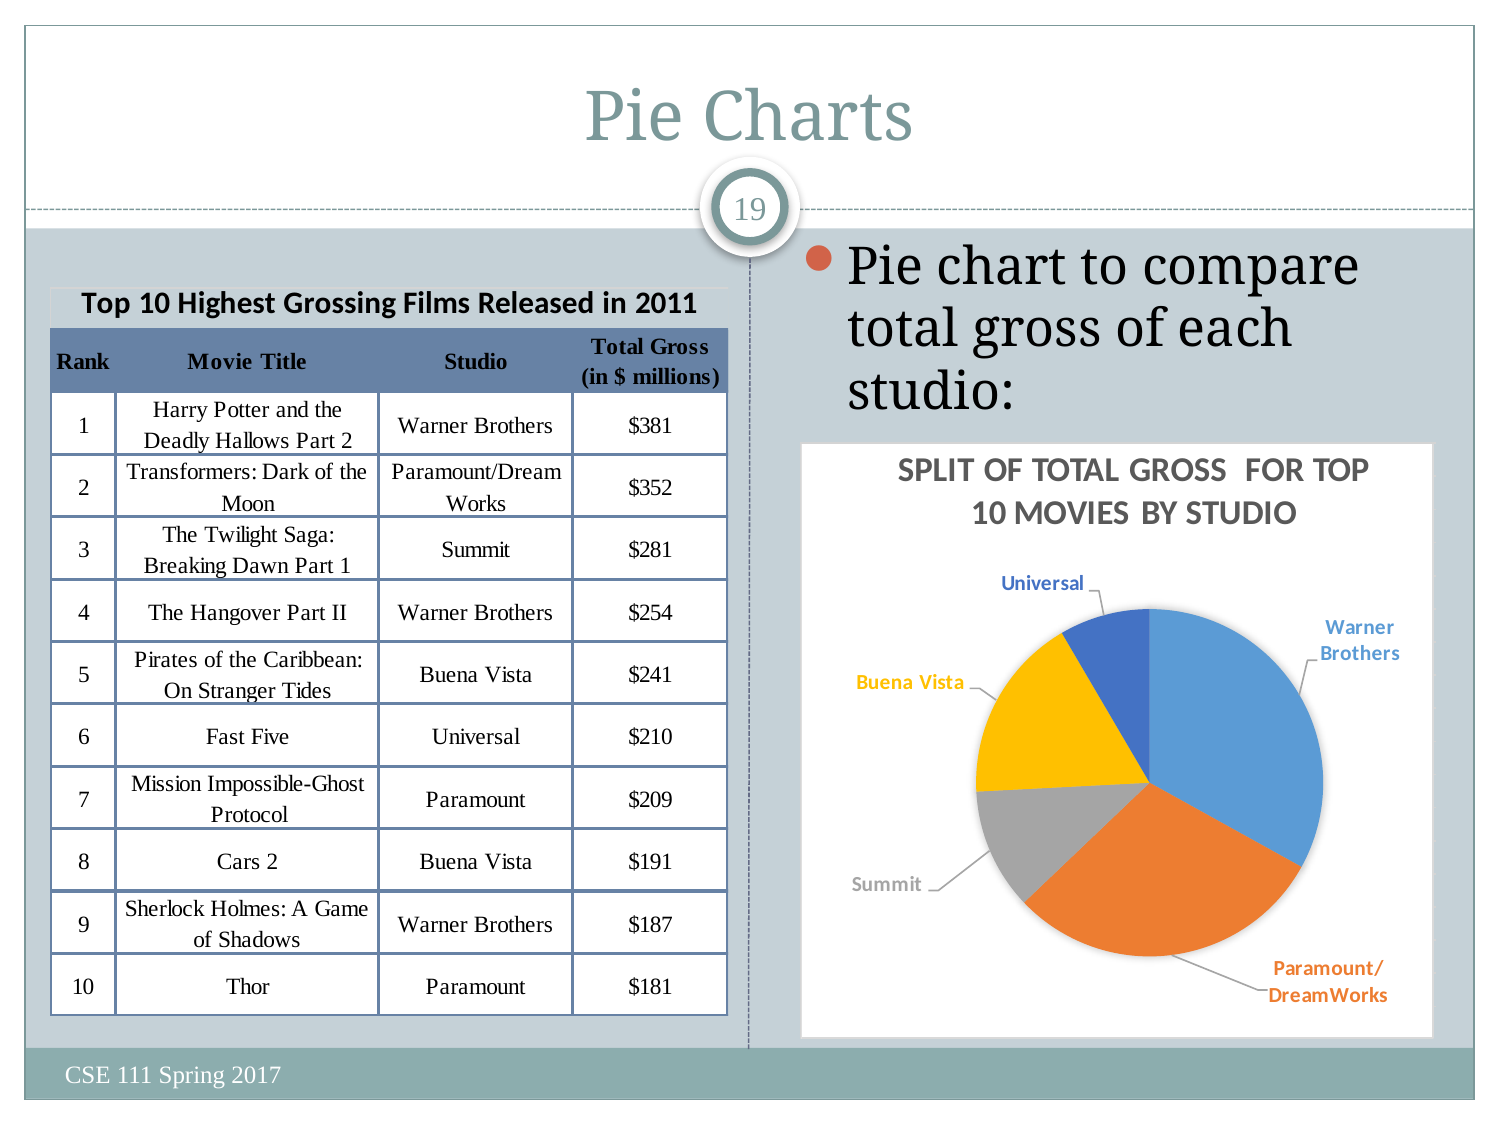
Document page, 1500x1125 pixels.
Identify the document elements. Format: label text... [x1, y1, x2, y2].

footer CSE 111 Spring 2017 [50, 1051, 638, 1112]
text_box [49, 287, 730, 1018]
title Pie Charts [49, 37, 1450, 162]
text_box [799, 442, 1438, 1041]
slide_number 19 [712, 170, 788, 243]
list Pie chart to compare total gross of each studio: [787, 224, 1450, 993]
